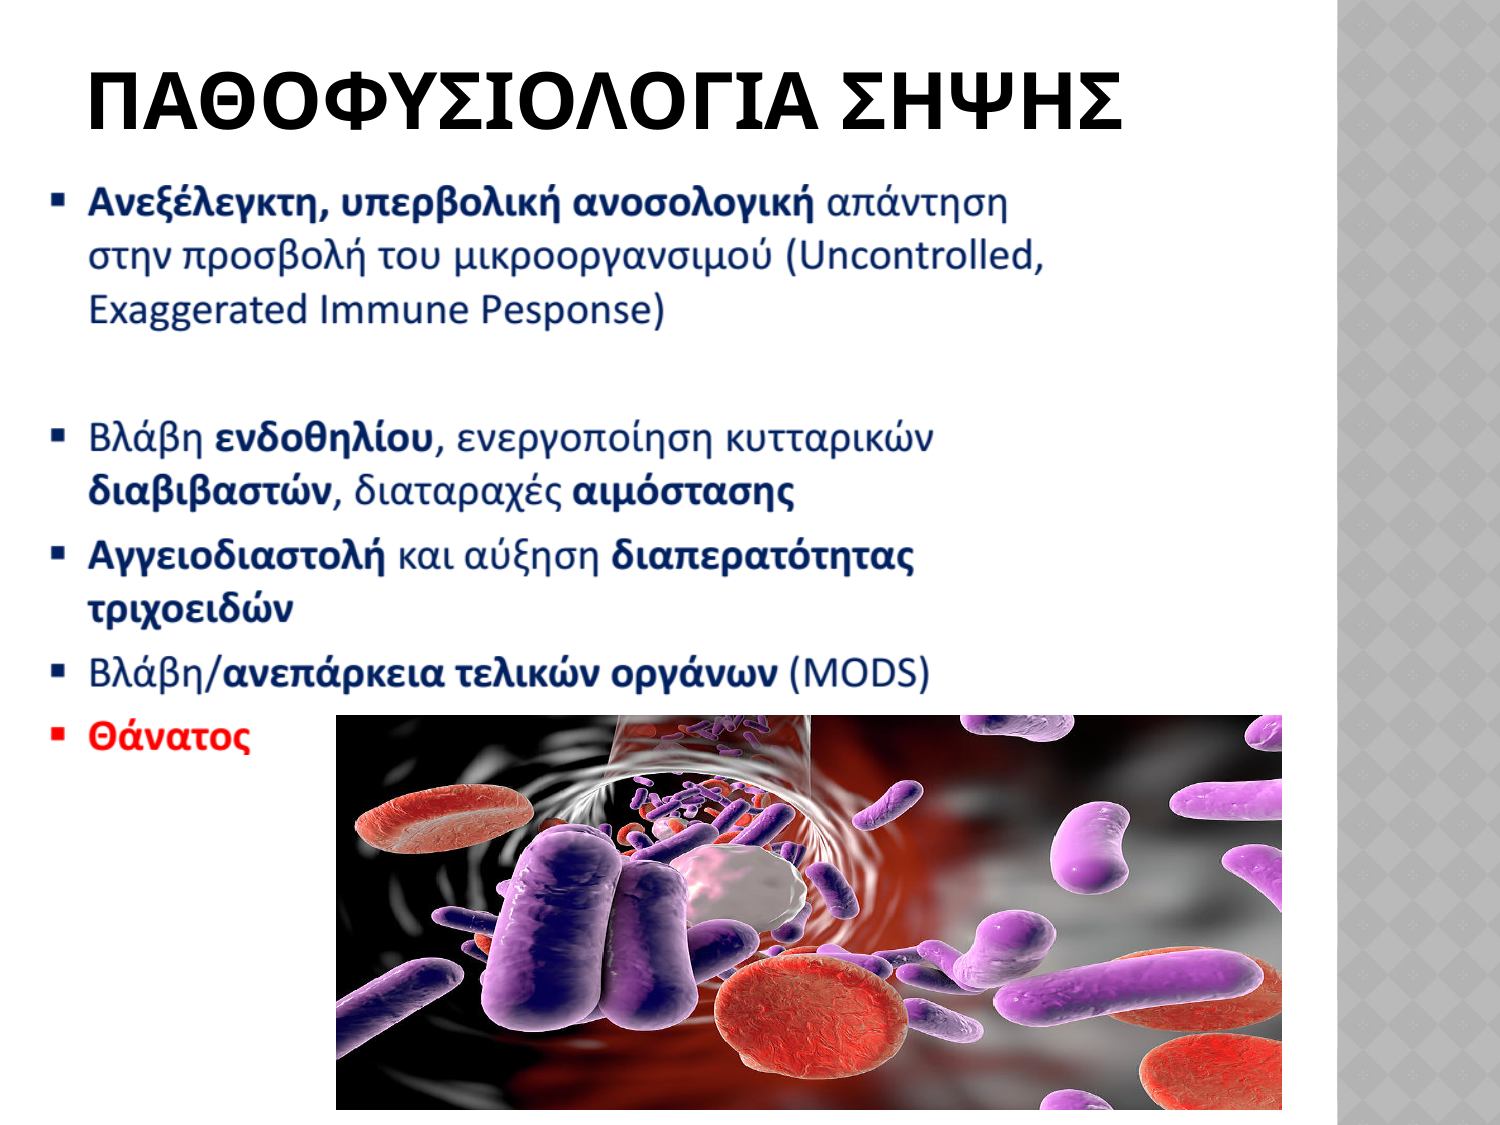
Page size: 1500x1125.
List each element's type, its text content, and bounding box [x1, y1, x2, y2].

title ΠΑΘΟΦΥΣΙΟΛΟΓΙΑ ΣΗΨΗΣ [76, 30, 1265, 146]
picture [40, 184, 1282, 1111]
